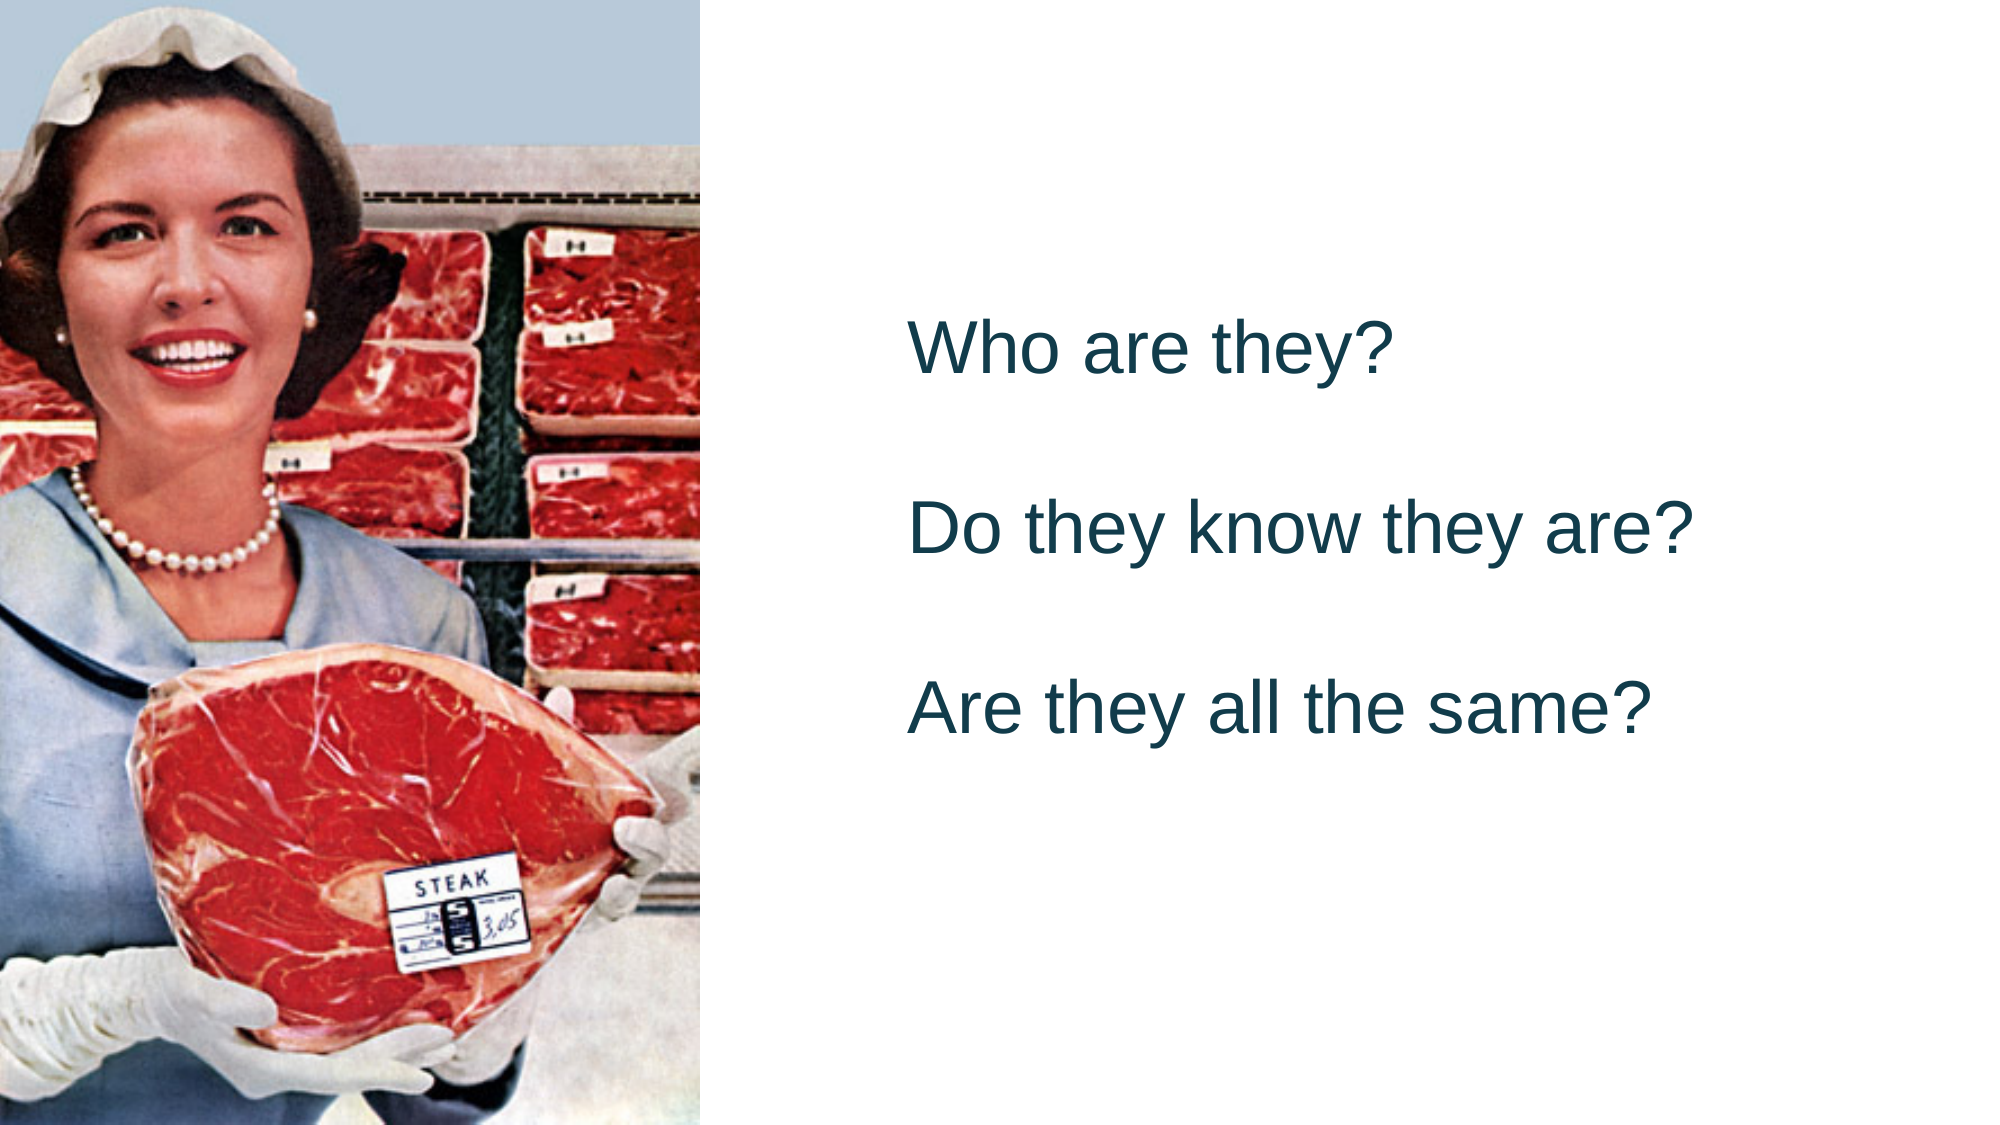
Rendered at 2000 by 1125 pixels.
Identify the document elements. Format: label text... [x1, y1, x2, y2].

subtitle Who are they? Do they know they are? Are they all the same? [907, 298, 1799, 827]
picture [0, 0, 700, 1125]
